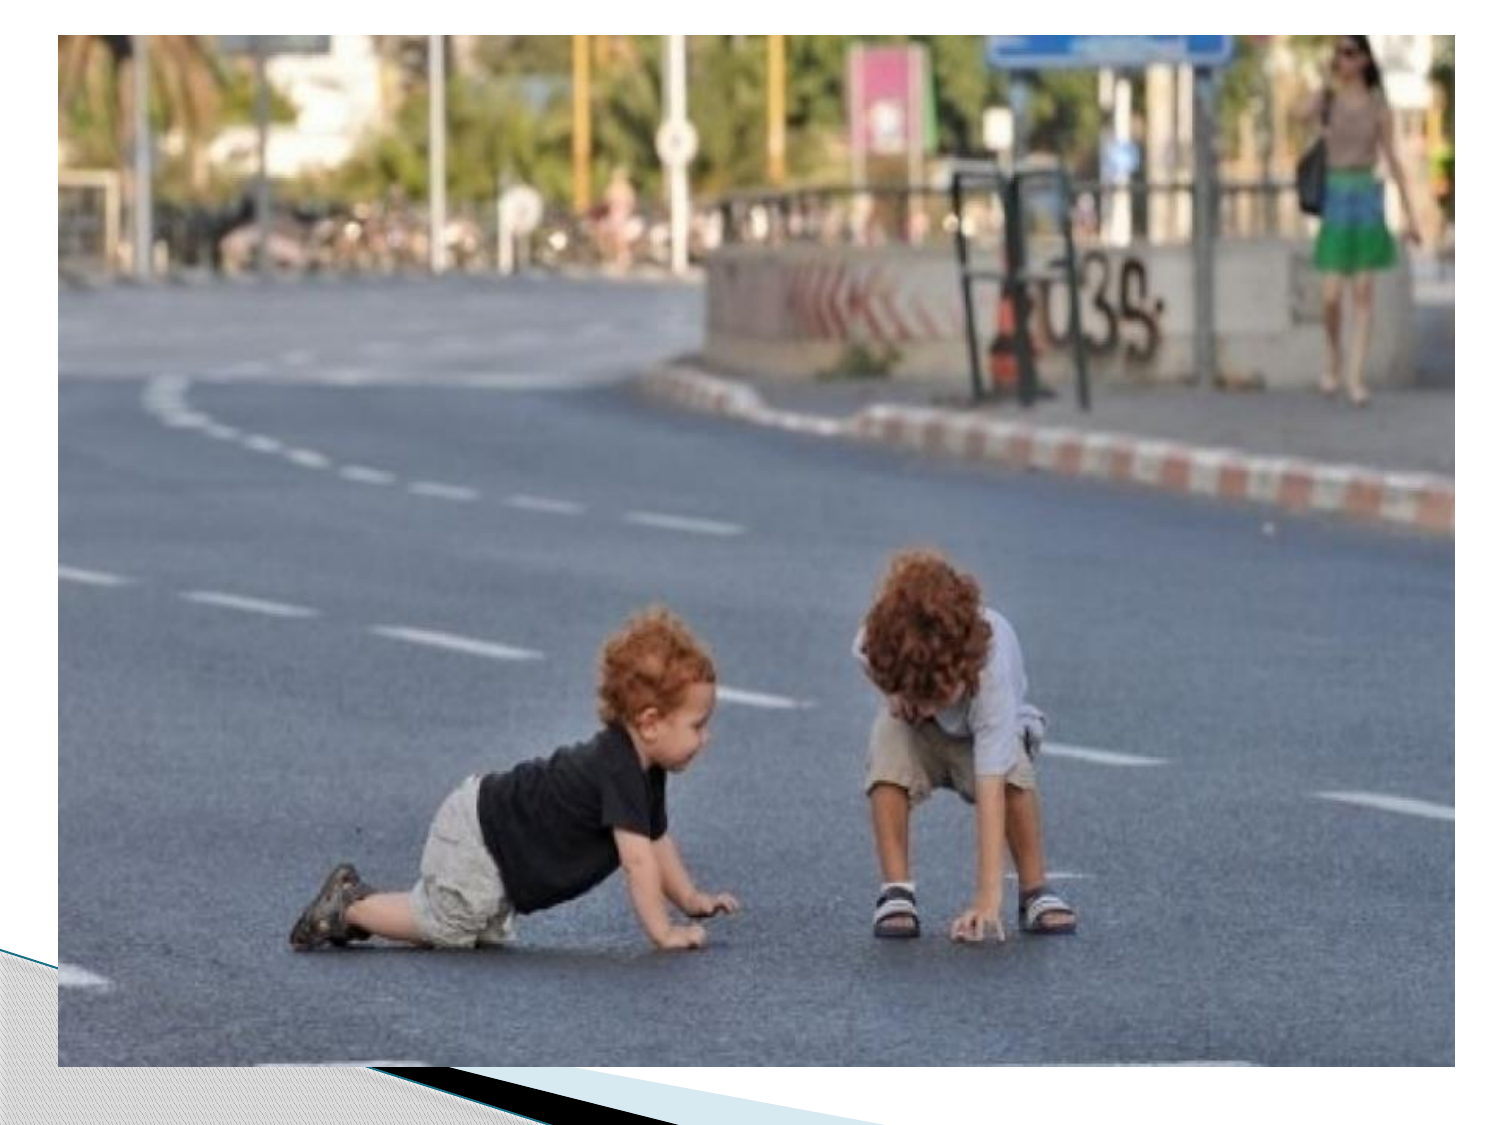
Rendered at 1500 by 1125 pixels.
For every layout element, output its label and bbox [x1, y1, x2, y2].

list [58, 34, 1455, 1067]
